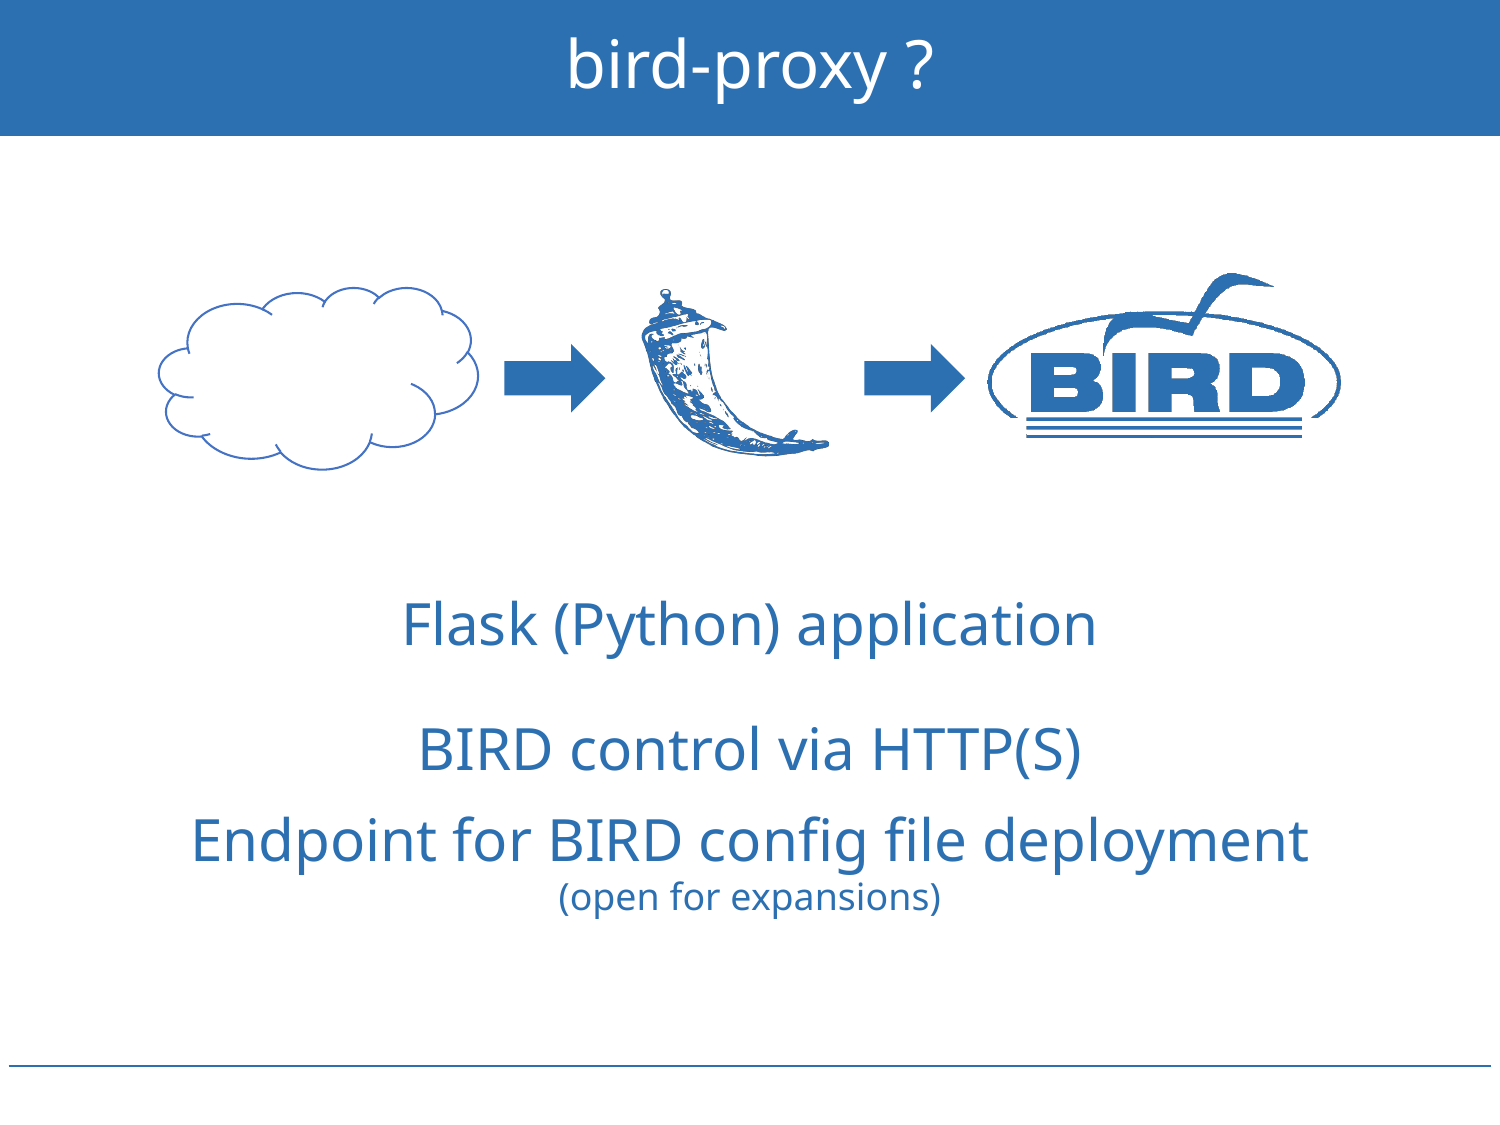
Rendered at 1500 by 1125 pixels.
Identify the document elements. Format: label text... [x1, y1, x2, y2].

picture [987, 273, 1341, 438]
text_box [503, 341, 607, 416]
picture [627, 272, 838, 484]
title bird-proxy ? [164, 24, 1336, 112]
text_box [157, 286, 480, 471]
text_box [863, 341, 967, 416]
list Flask (Python) application BIRD control via HTTP(S) Endpoint for BIRD config file deployment (open for expansions) [140, 544, 1360, 1125]
